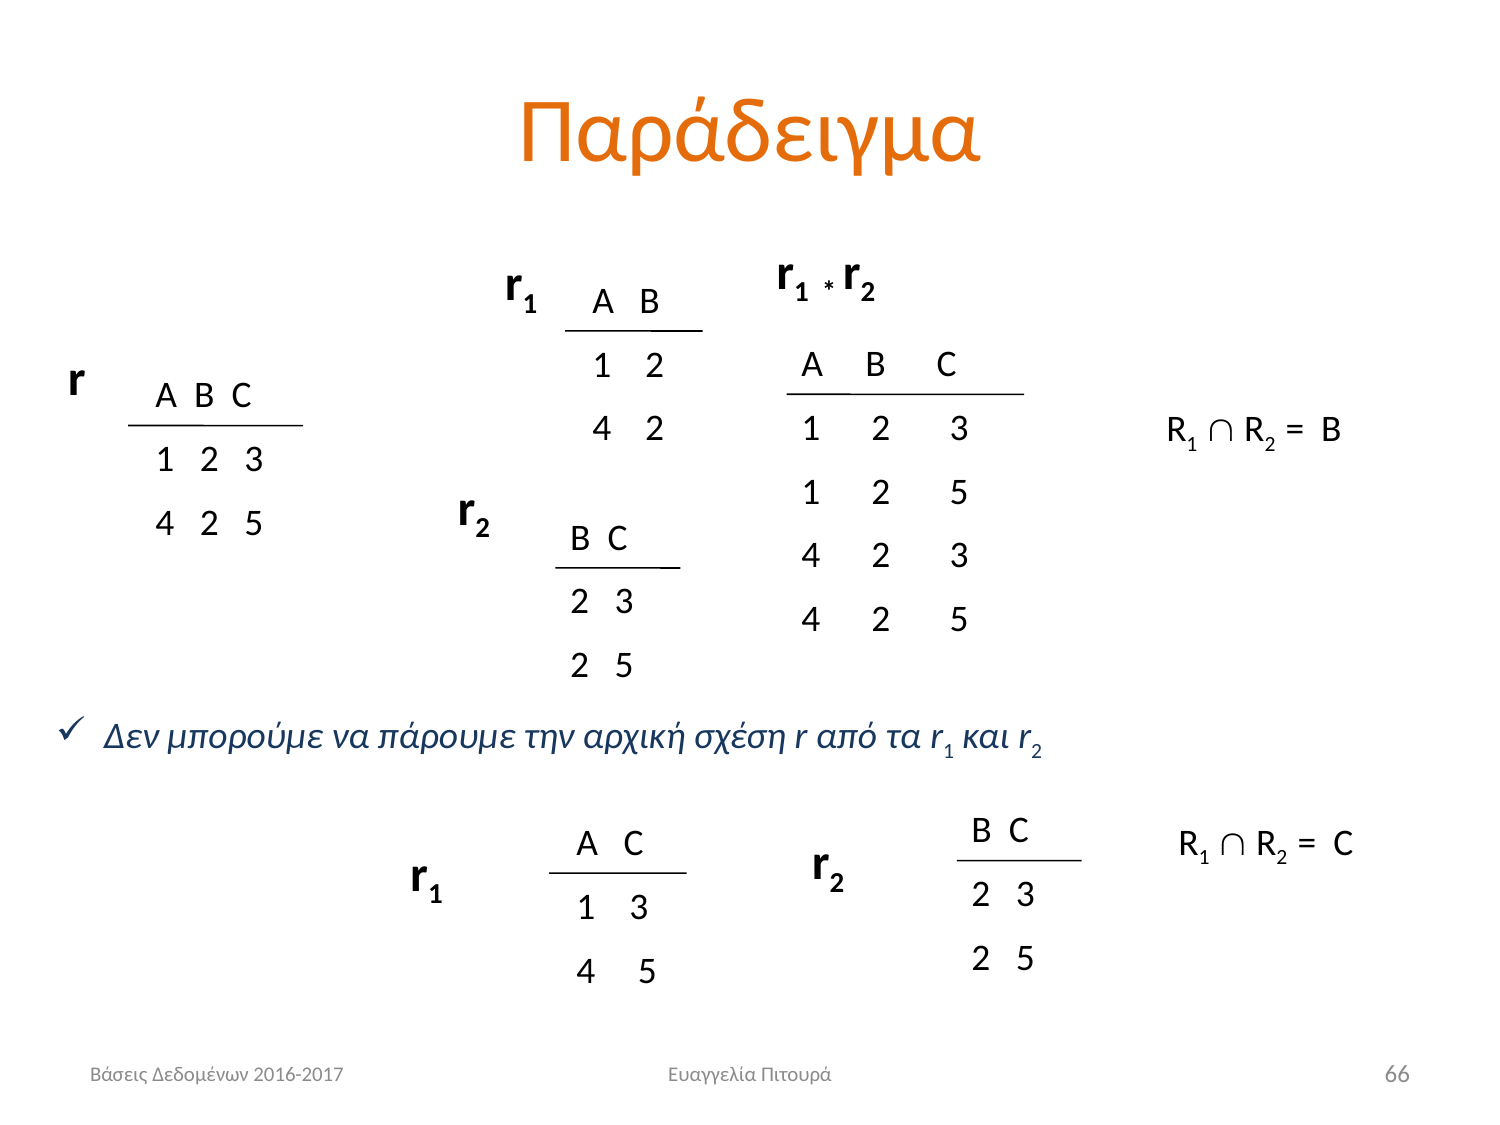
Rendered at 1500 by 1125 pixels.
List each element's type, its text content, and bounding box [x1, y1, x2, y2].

text_box R1  R2 = C [1188, 810, 1451, 877]
slide_number 66 [1074, 1042, 1425, 1103]
text_box Δεν μπορούμε να πάρουμε την αρχική σχέση r από τα r1 και r2 [41, 704, 1388, 770]
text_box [489, 243, 756, 466]
title Παράδειγμα [75, 31, 1425, 219]
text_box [956, 797, 1182, 1014]
text_box r2 [818, 822, 935, 906]
text_box R1  R2 = Β [1305, 397, 1439, 463]
footer Ευαγγελία Πιτουρά [512, 1042, 988, 1103]
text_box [442, 467, 781, 721]
text_box r1 [395, 834, 533, 918]
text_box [548, 810, 812, 1026]
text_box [761, 231, 1300, 698]
slide_number Βάσεις Δεδομένων 2016-2017 [75, 1042, 425, 1103]
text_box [52, 337, 441, 579]
